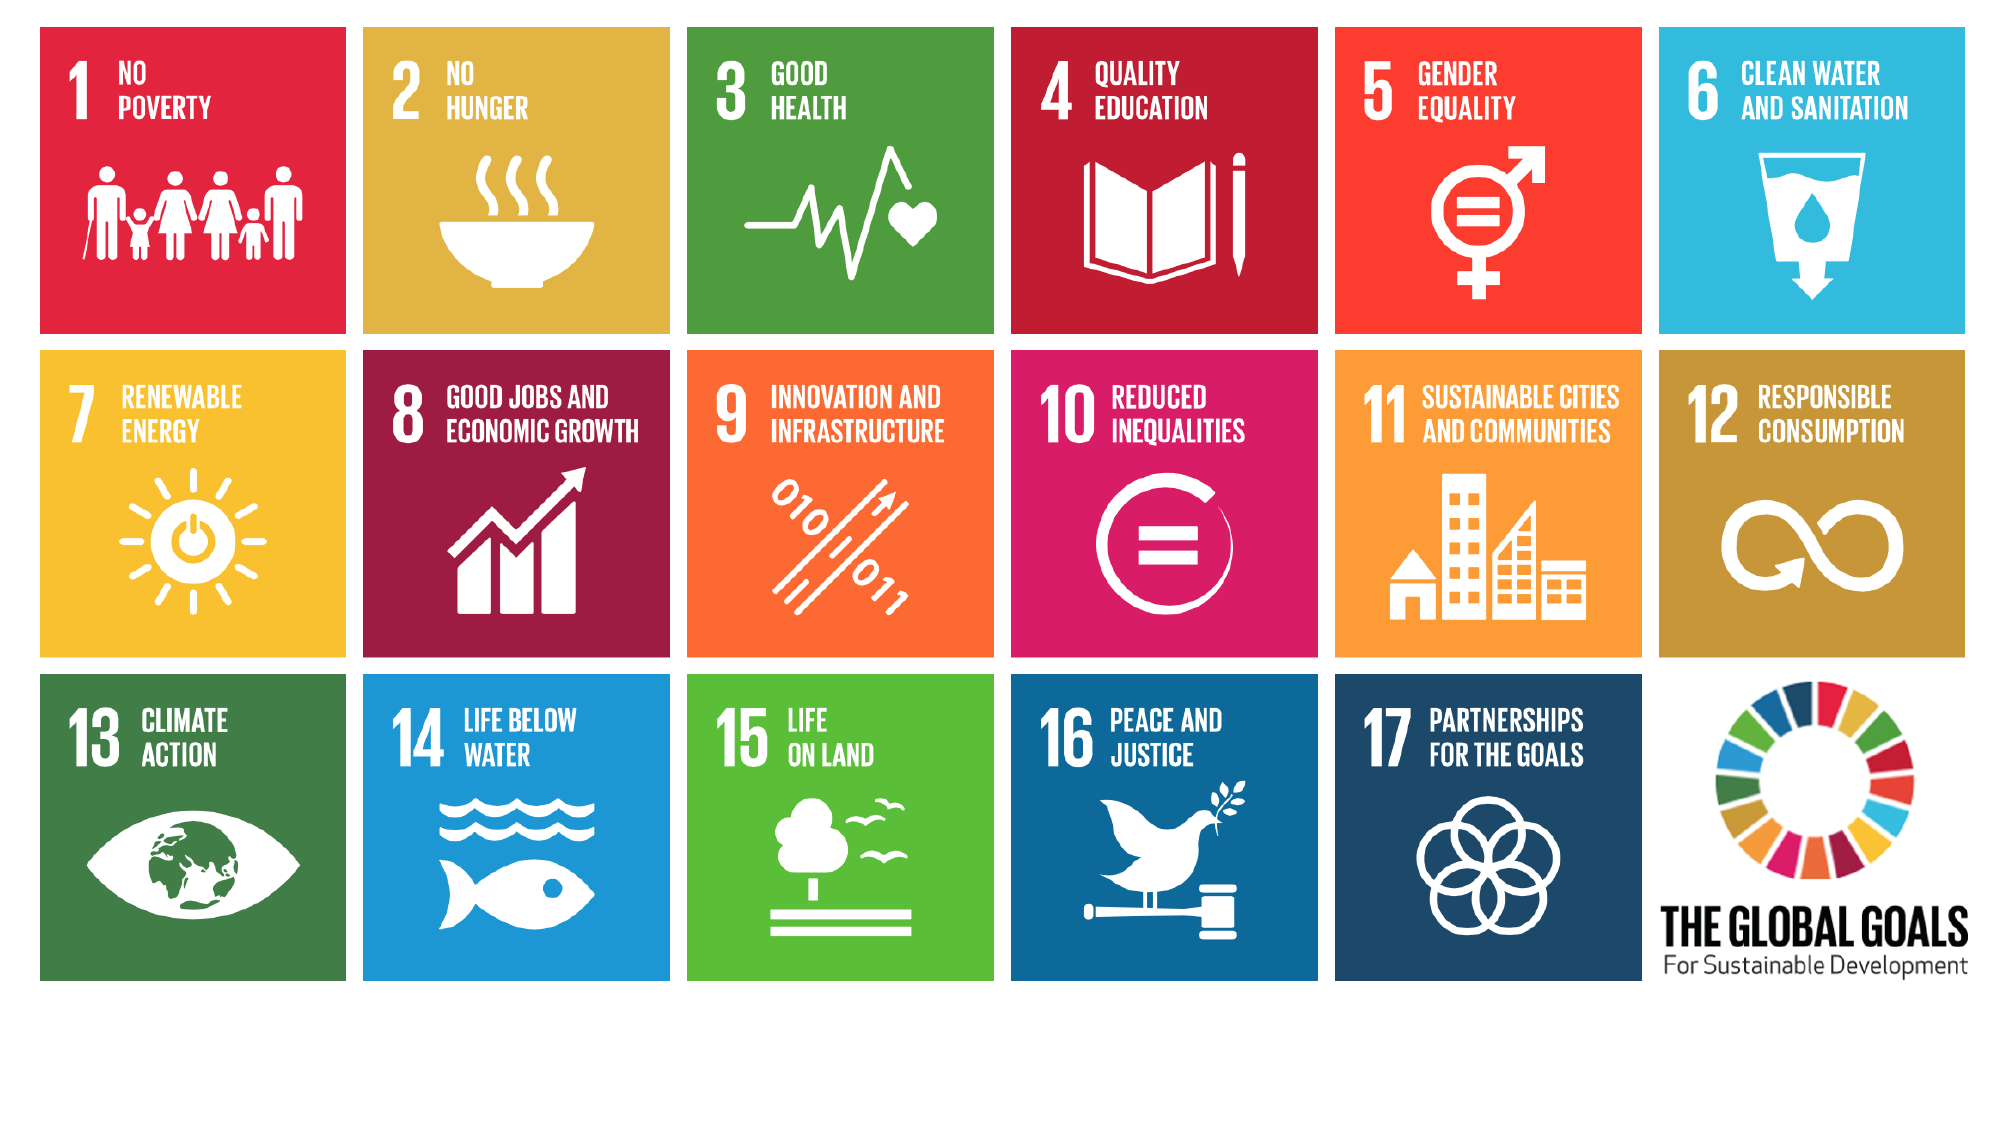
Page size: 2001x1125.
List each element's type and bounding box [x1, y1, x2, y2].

picture [8, 0, 2000, 1014]
